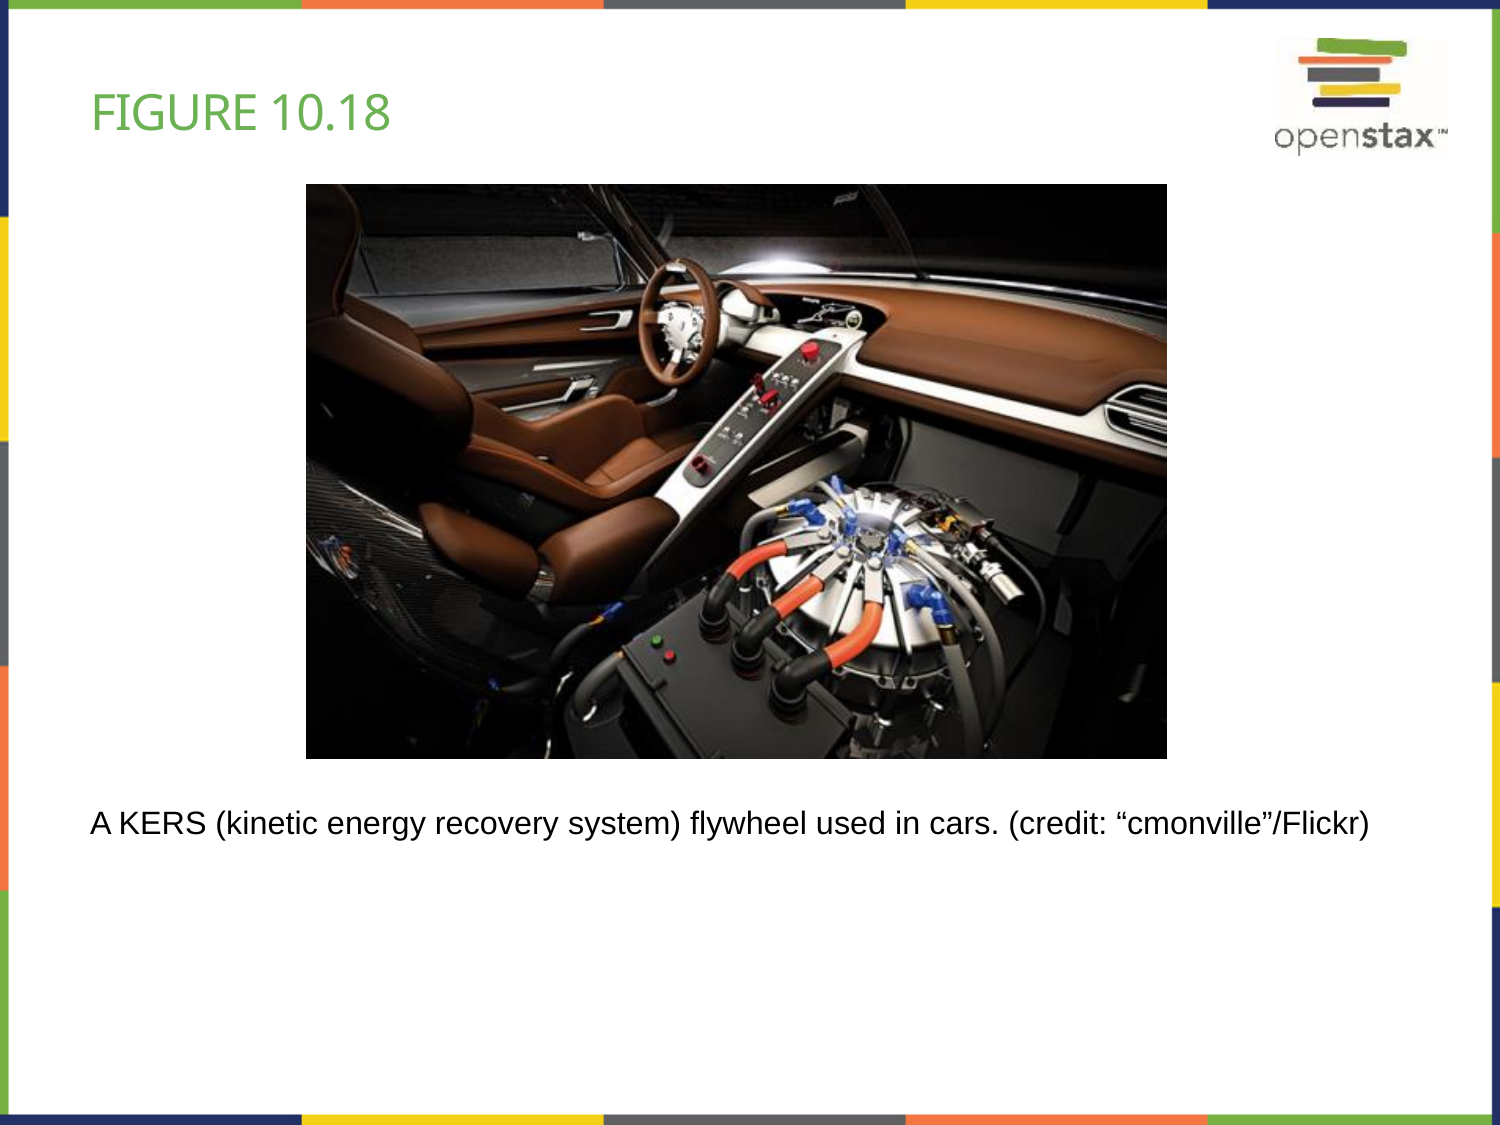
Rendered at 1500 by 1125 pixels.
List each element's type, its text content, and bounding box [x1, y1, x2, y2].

list A KERS (kinetic energy recovery system) flywheel used in cars. (credit: “cmonville”/Flickr) [75, 794, 1398, 986]
title Figure 10.18 [75, 39, 1274, 148]
picture [0, 0, 1500, 1125]
